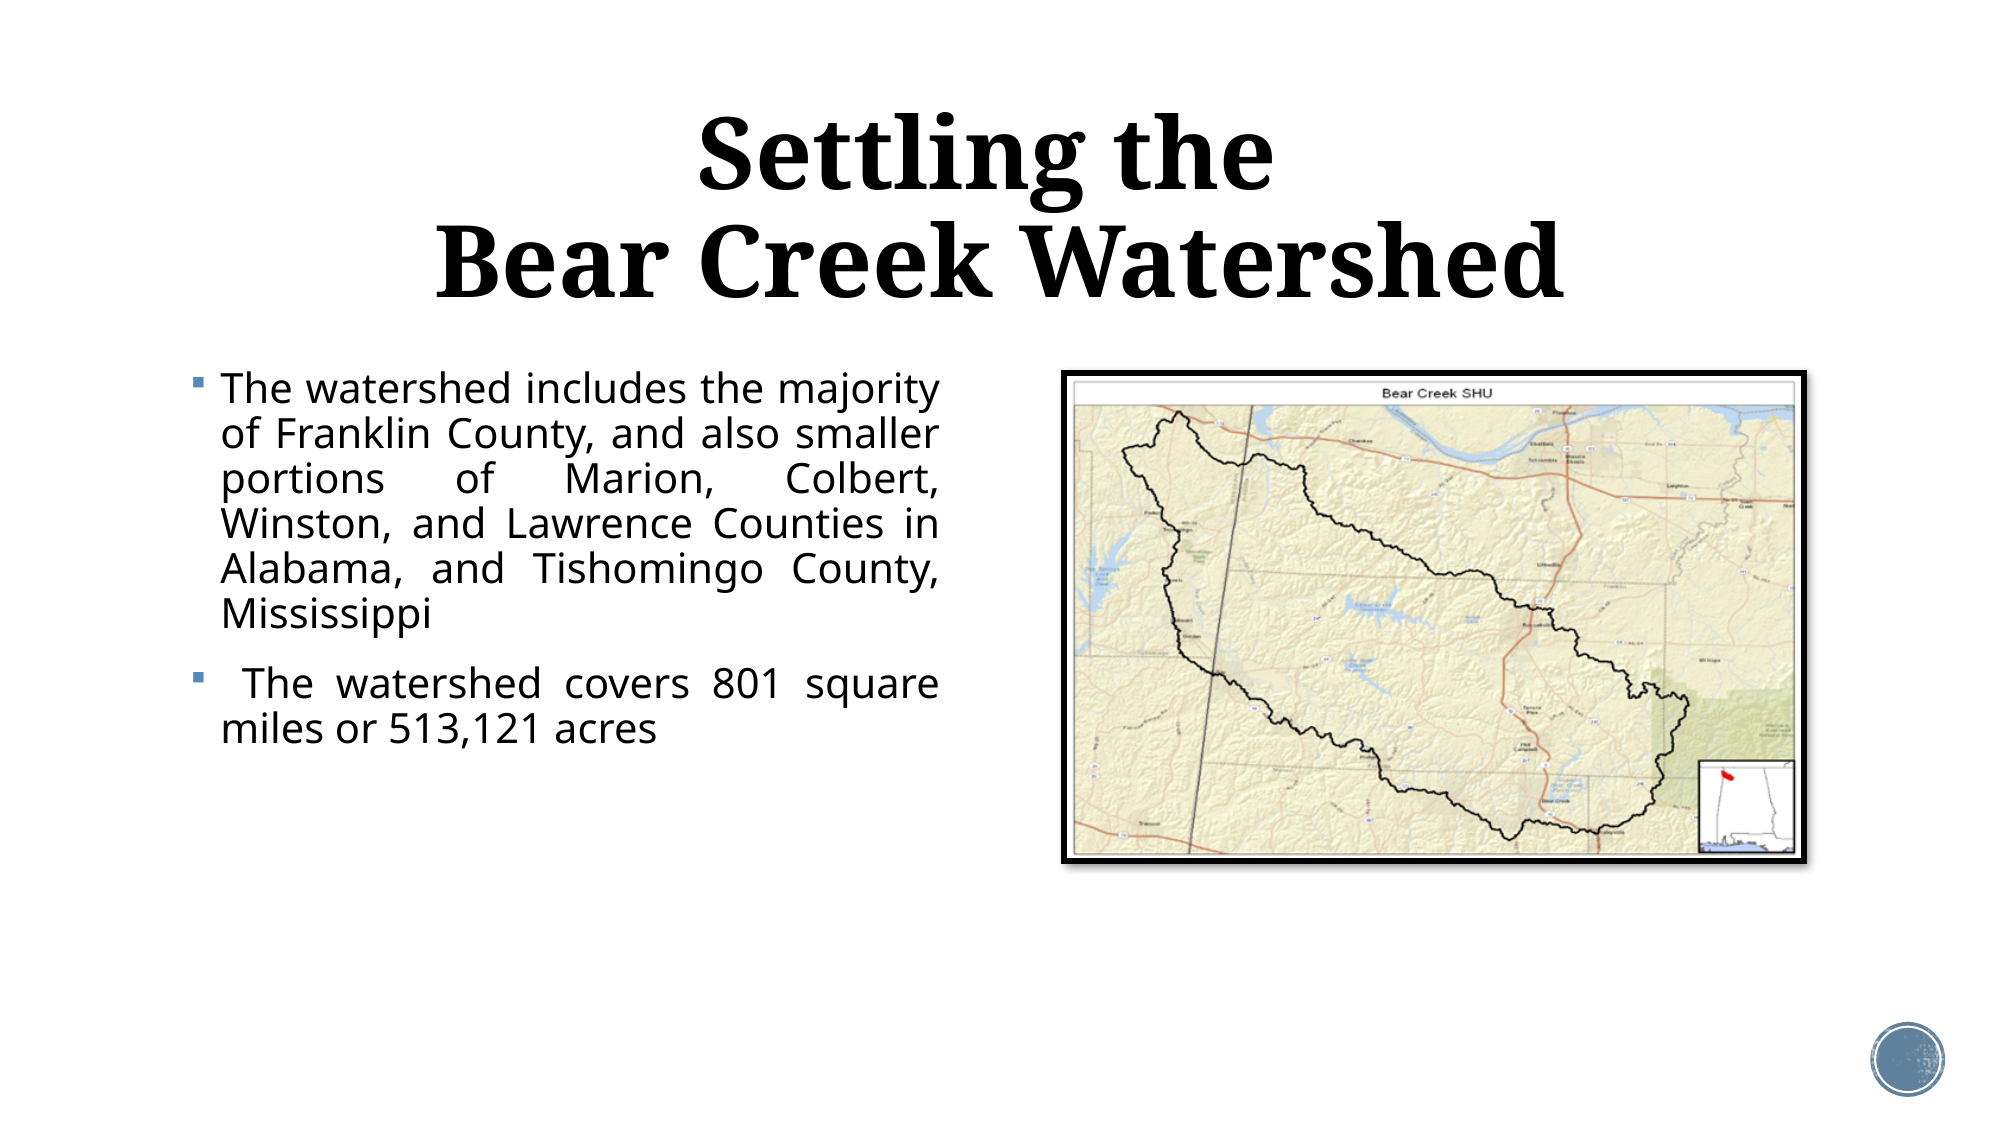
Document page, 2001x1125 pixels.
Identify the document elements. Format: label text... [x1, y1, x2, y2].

list The watershed includes the majority of Franklin County, and also smaller portions of Marion, Colbert, Winston, and Lawrence Counties in Alabama, and Tishomingo County, Mississippi The watershed covers 801 square miles or 513,121 acres [175, 360, 956, 1013]
title Settling the Bear Creek Watershed [175, 79, 1826, 344]
picture [1067, 376, 1802, 859]
